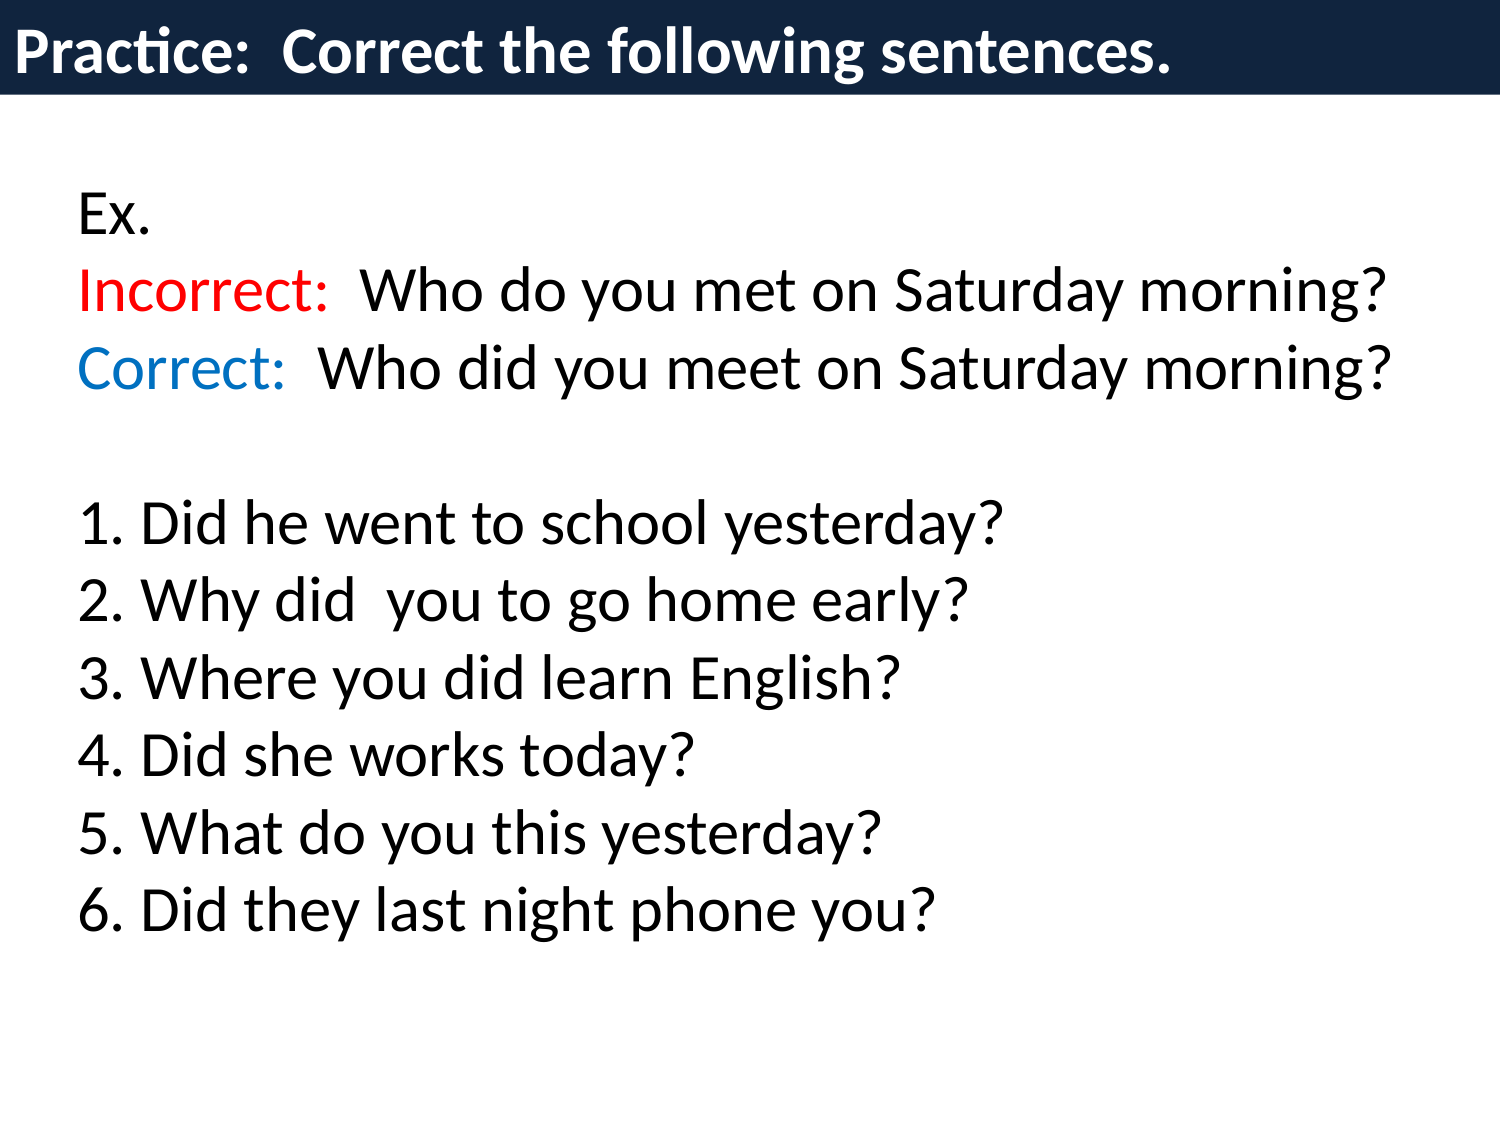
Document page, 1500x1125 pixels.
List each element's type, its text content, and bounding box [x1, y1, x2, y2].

text_box Ex. Incorrect: Who do you met on Saturday morning? Correct: Who did you meet on Saturday morning? 1. Did he went to school yesterday? 2. Why did you to go home early? 3. Where you did learn English? 4. Did she works today? 5. What do you this yesterday? 6. Did they last night phone you? [62, 162, 1438, 952]
text_box Practice: Correct the following sentences. [0, 0, 1500, 95]
